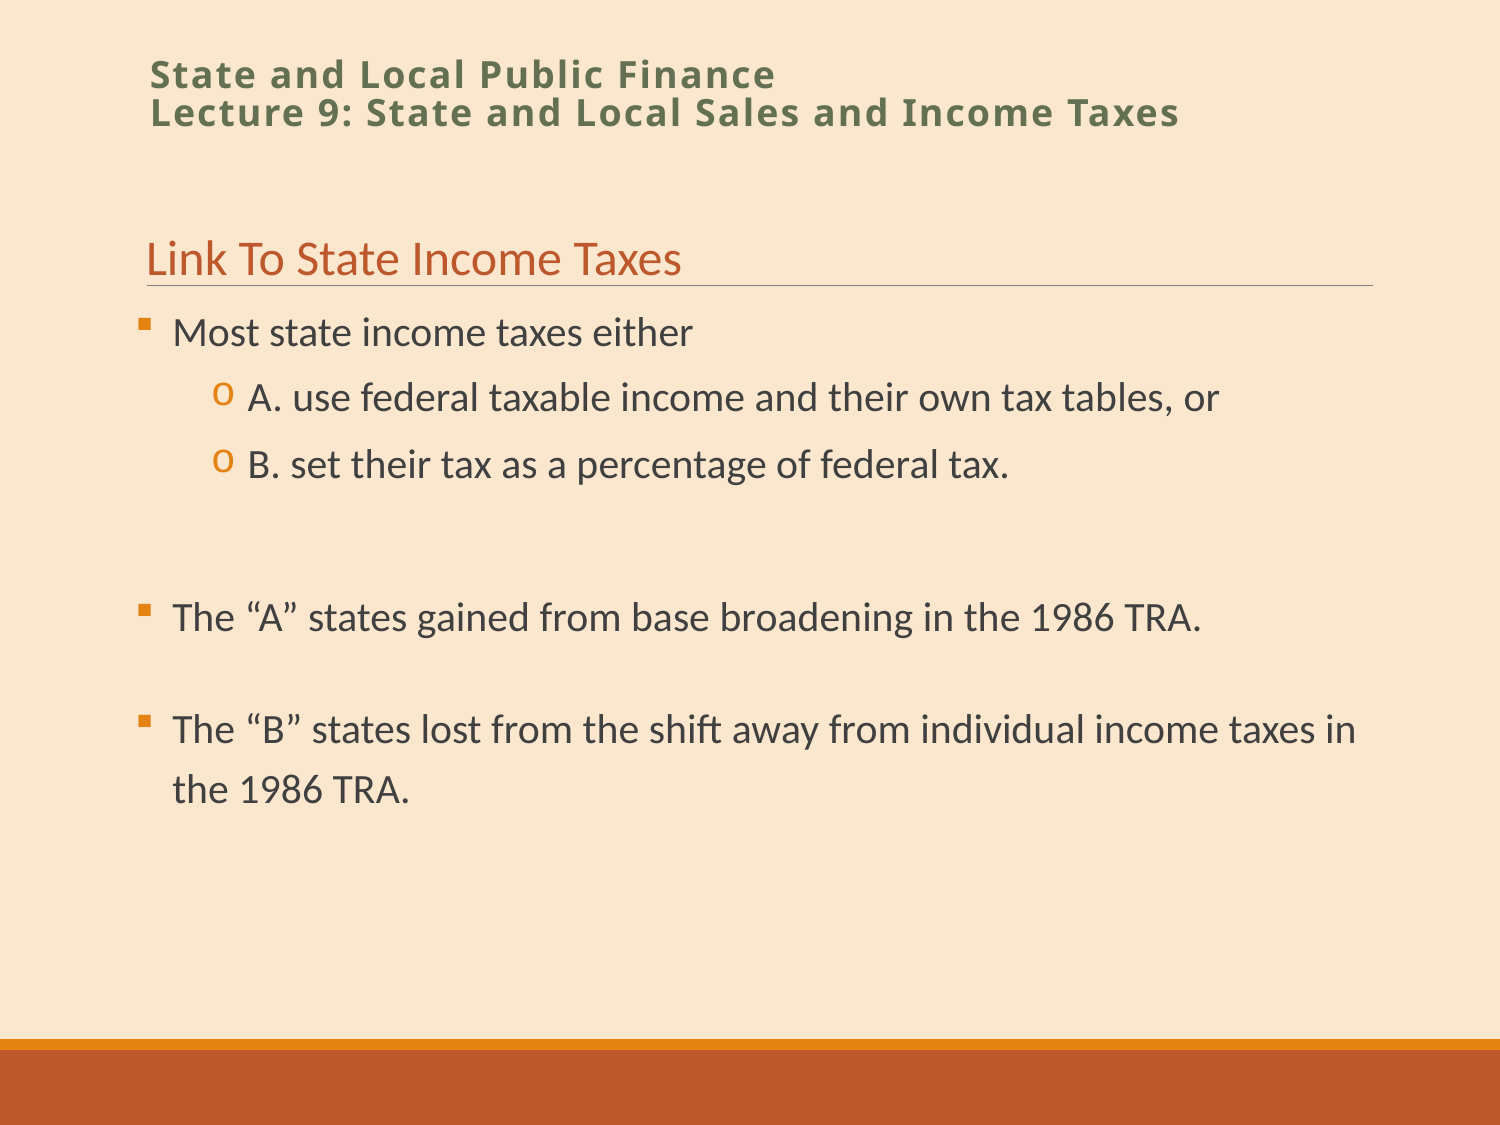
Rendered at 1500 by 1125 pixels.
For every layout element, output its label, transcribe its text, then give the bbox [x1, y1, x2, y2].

text_box State and Local Public Finance Lecture 9: State and Local Sales and Income Taxes [135, 50, 1373, 147]
list Most state income taxes either A. use federal taxable income and their own tax tables, or B. set their tax as a percentage of federal tax. The “A” states gained from base broadening in the 1986 TRA. The “B” states lost from the shift away from individual income taxes in the 1986 TRA. [135, 287, 1373, 988]
text_box Link To State Income Taxes [131, 224, 698, 294]
